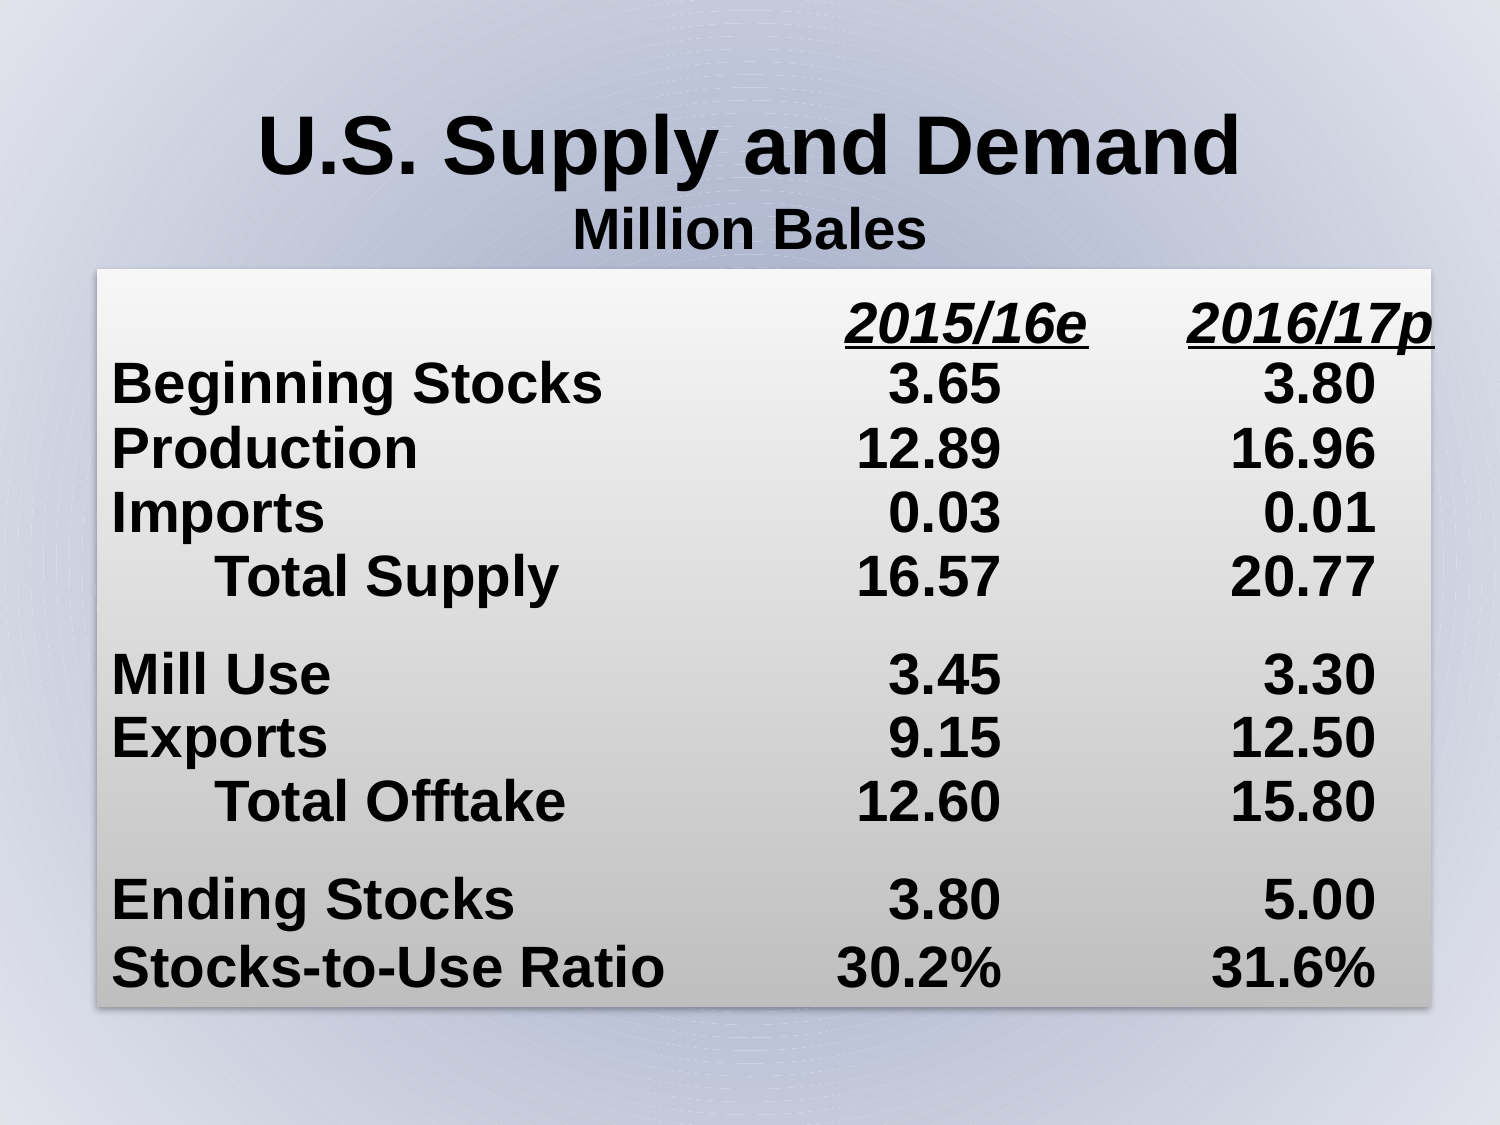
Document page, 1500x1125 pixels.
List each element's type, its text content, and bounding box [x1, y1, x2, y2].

text_box 2015/16e [830, 277, 1104, 363]
text_box 2016/17p [1173, 277, 1450, 363]
text_box U.S. Supply and Demand Million Bales [25, 103, 1476, 249]
text_box Beginning Stocks 3.65 3.80 Production 12.89 16.96 Imports 0.03 0.01 Total Supply 16.57 20.77 Mill Use 3.45 3.30 Exports 9.15 12.50 Total Offtake 12.60 15.80 Ending Stocks 3.80 5.00 Stocks-to-Use Ratio 30.2% 31.6% [97, 269, 1432, 1007]
